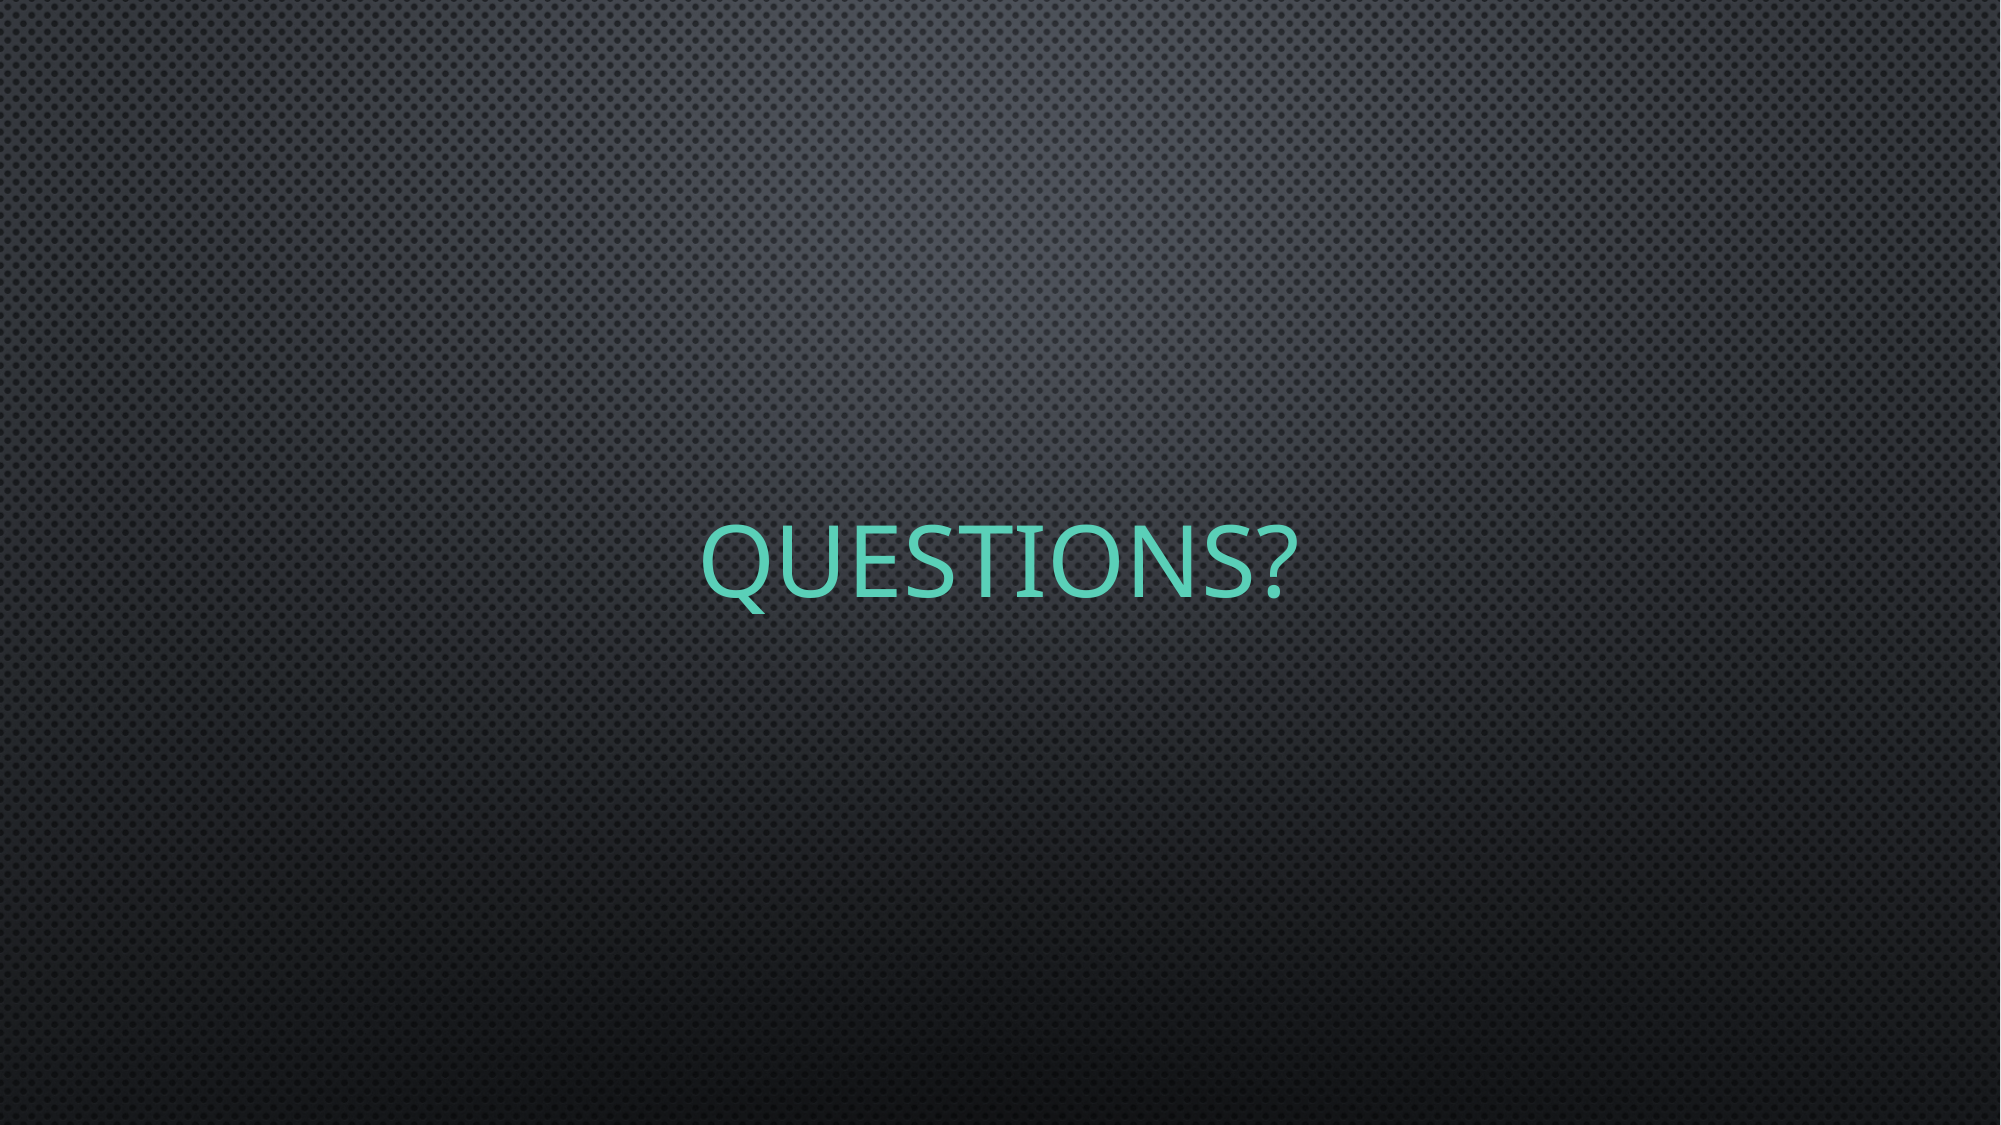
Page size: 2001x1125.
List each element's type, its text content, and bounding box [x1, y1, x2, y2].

title Questions? [287, 99, 1711, 625]
